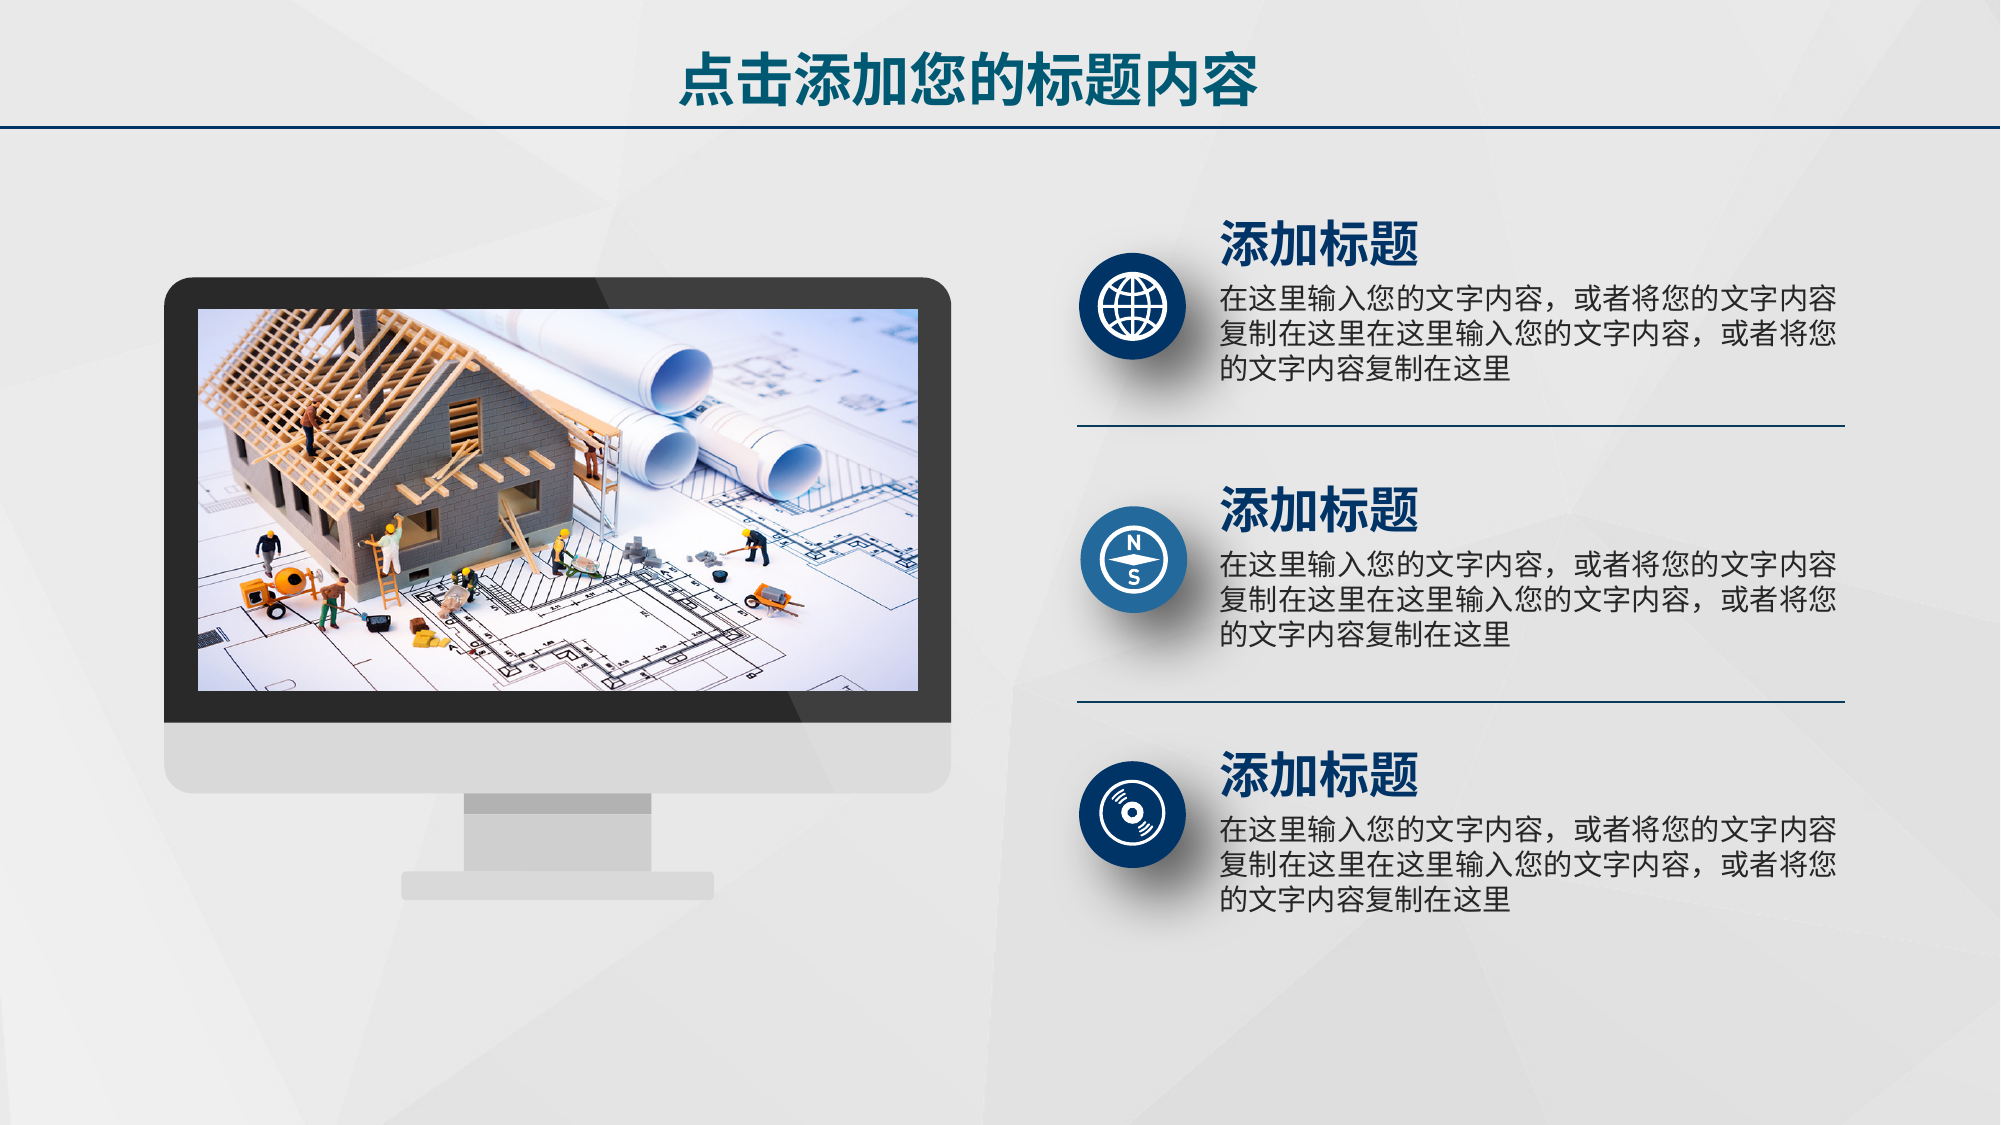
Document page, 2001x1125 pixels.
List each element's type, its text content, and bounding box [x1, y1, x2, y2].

text_box 在这里输入您的文字内容，或者将您的文字内容复制在这里在这里输入您的文字内容，或者将您的文字内容复制在这里 [1204, 272, 1854, 393]
text_box [1097, 271, 1168, 341]
picture [0, 0, 2001, 1125]
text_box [1099, 525, 1168, 594]
text_box [1079, 505, 1189, 615]
text_box 在这里输入您的文字内容，或者将您的文字内容复制在这里在这里输入您的文字内容，或者将您的文字内容复制在这里 [1204, 538, 1854, 659]
text_box 在这里输入您的文字内容，或者将您的文字内容复制在这里在这里输入您的文字内容，或者将您的文字内容复制在这里 [1204, 803, 1854, 924]
text_box 点击添加您的标题内容 [662, 35, 1338, 121]
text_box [164, 277, 952, 901]
text_box 添加标题 [1204, 205, 1483, 272]
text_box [1094, 778, 1171, 851]
text_box [1078, 760, 1187, 870]
text_box [1078, 251, 1187, 361]
text_box 添加标题 [1204, 736, 1483, 803]
text_box 添加标题 [1204, 471, 1483, 538]
